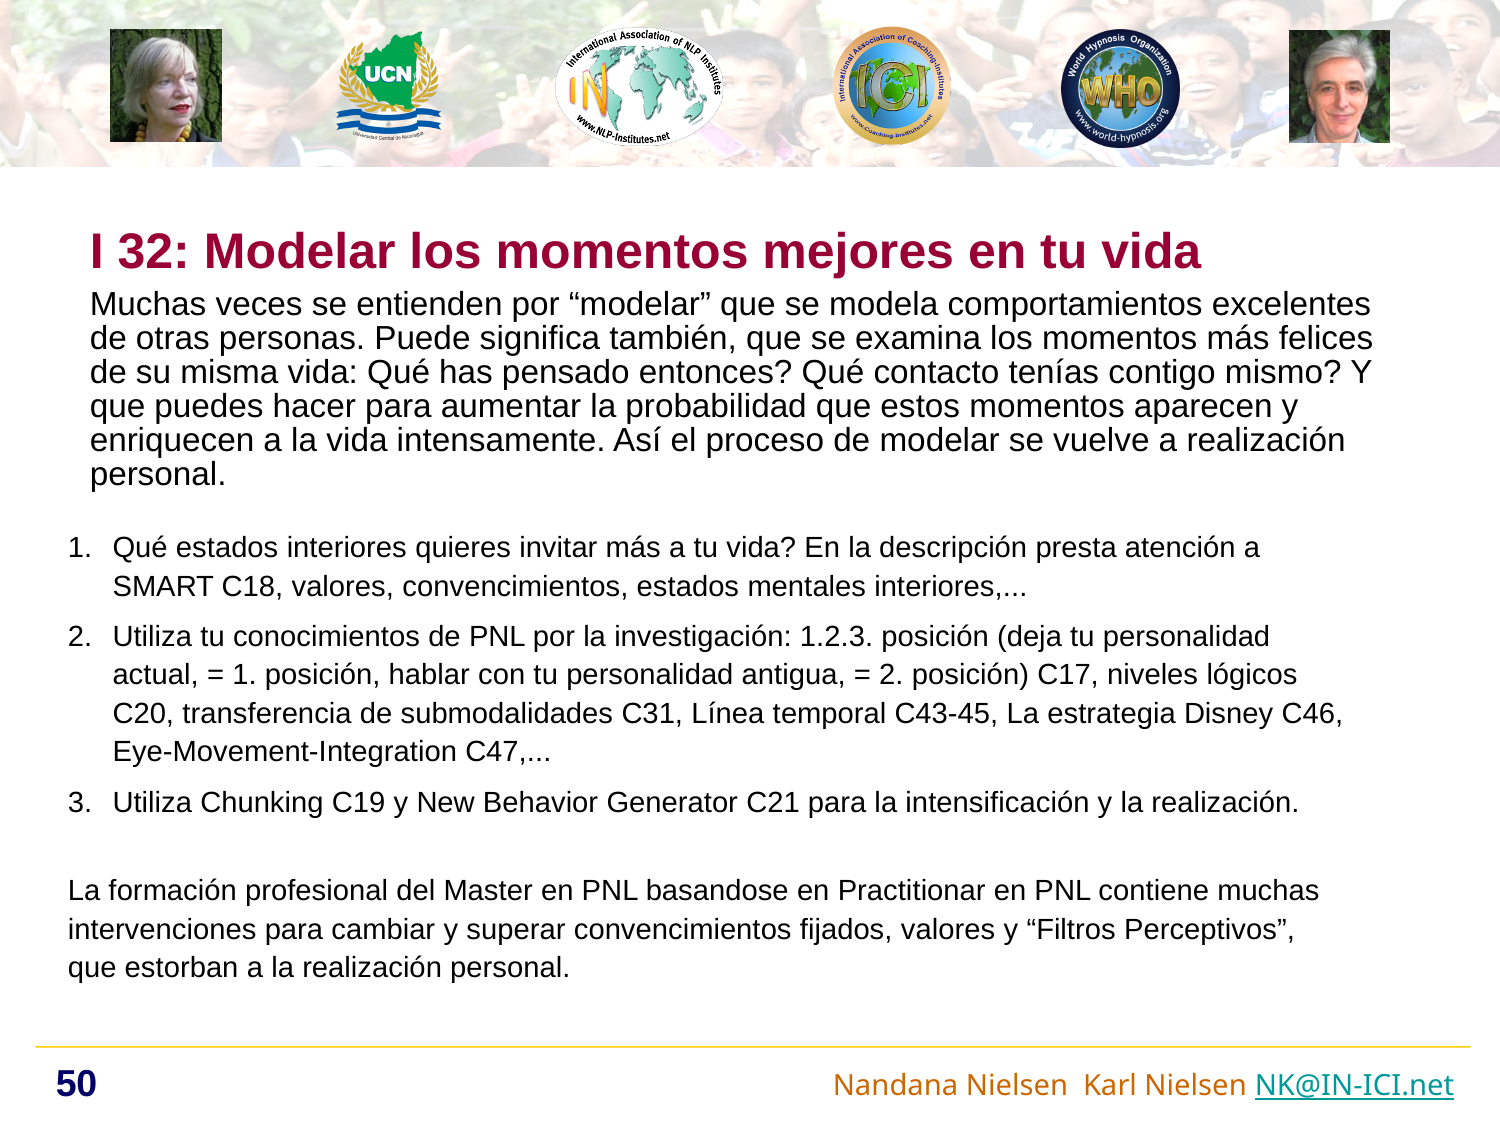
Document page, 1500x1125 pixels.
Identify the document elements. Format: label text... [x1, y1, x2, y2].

text_box Qué estados interiores quieres invitar más a tu vida? En la descripción presta atención a SMART C18, valores, convencimientos, estados mentales interiores,... Utiliza tu conocimientos de PNL por la investigación: 1.2.3. posición (deja tu personalidad actual, = 1. posición, hablar con tu personalidad antigua, = 2. posición) C17, niveles lógicos C20, transferencia de submodalidades C31, Línea temporal C43-45, La estrategia Disney C46, Eye-Movement-Integration C47,... Utiliza Chunking C19 y New Behavior Generator C21 para la intensificación y la realización. La formación profesional del Master en PNL basandose en Practitionar en PNL contiene muchas intervenciones para cambiar y superar convencimientos fijados, valores y “Filtros Perceptivos”, que estorban a la realización personal. [53, 517, 1365, 991]
text_box I 32: Modelar los momentos mejores en tu vida Muchas veces se entienden por “modelar” que se modela comportamientos excelentes de otras personas. Puede significa también, que se examina los momentos más felices de su misma vida: Qué has pensado entonces? Qué contacto tenías contigo mismo? Y que puedes hacer para aumentar la probabilidad que estos momentos aparecen y enriquecen a la vida intensamente. Así el proceso de modelar se vuelve a realización personal. [74, 219, 1425, 500]
picture [0, 0, 1500, 167]
